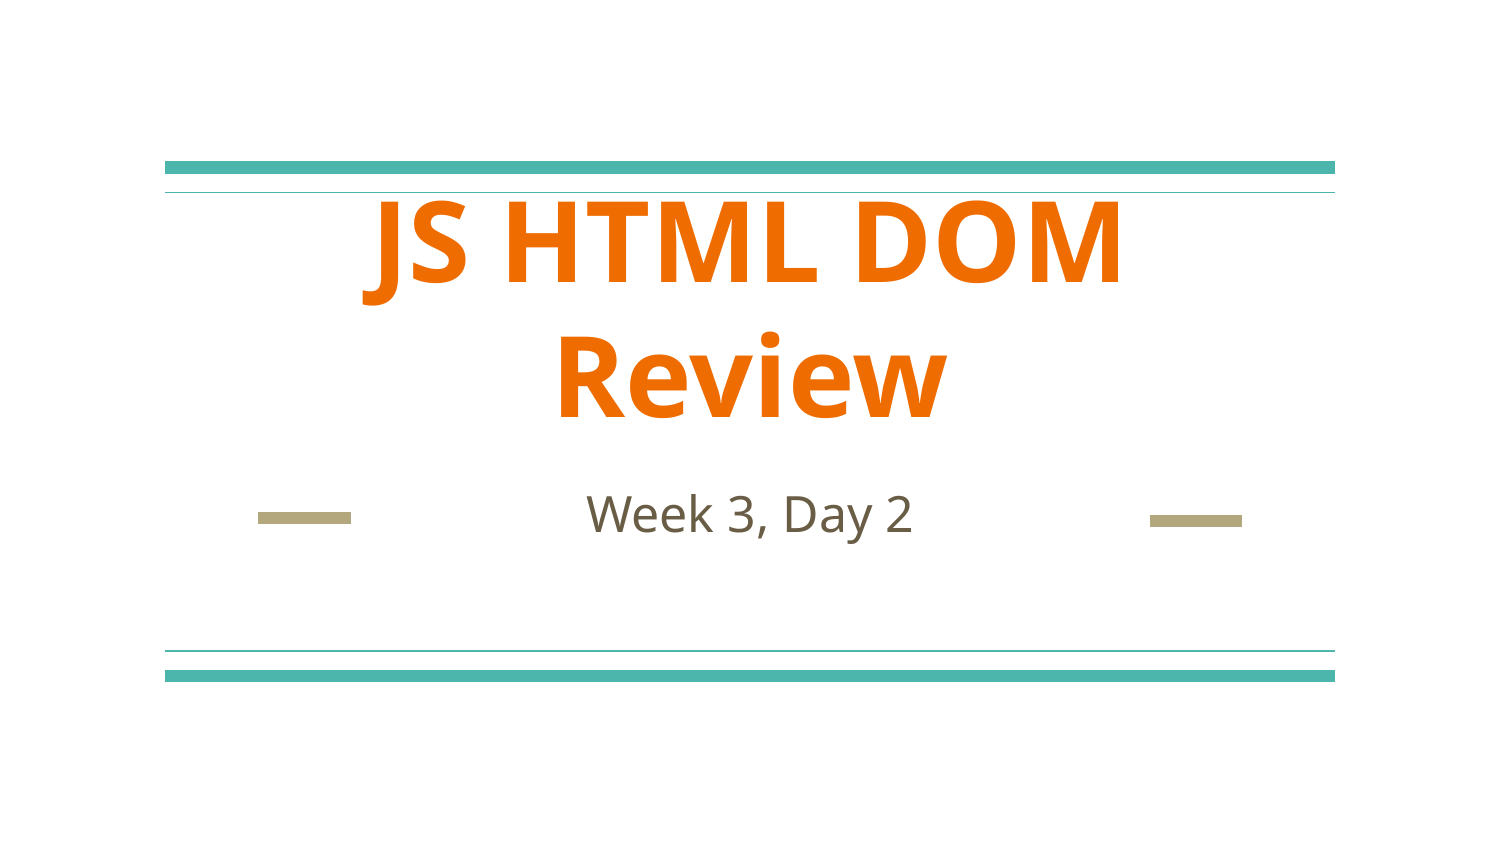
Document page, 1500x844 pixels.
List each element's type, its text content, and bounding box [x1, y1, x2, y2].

subtitle Week 3, Day 2 [350, 467, 1150, 598]
title JS HTML DOM Review [164, 287, 1336, 456]
